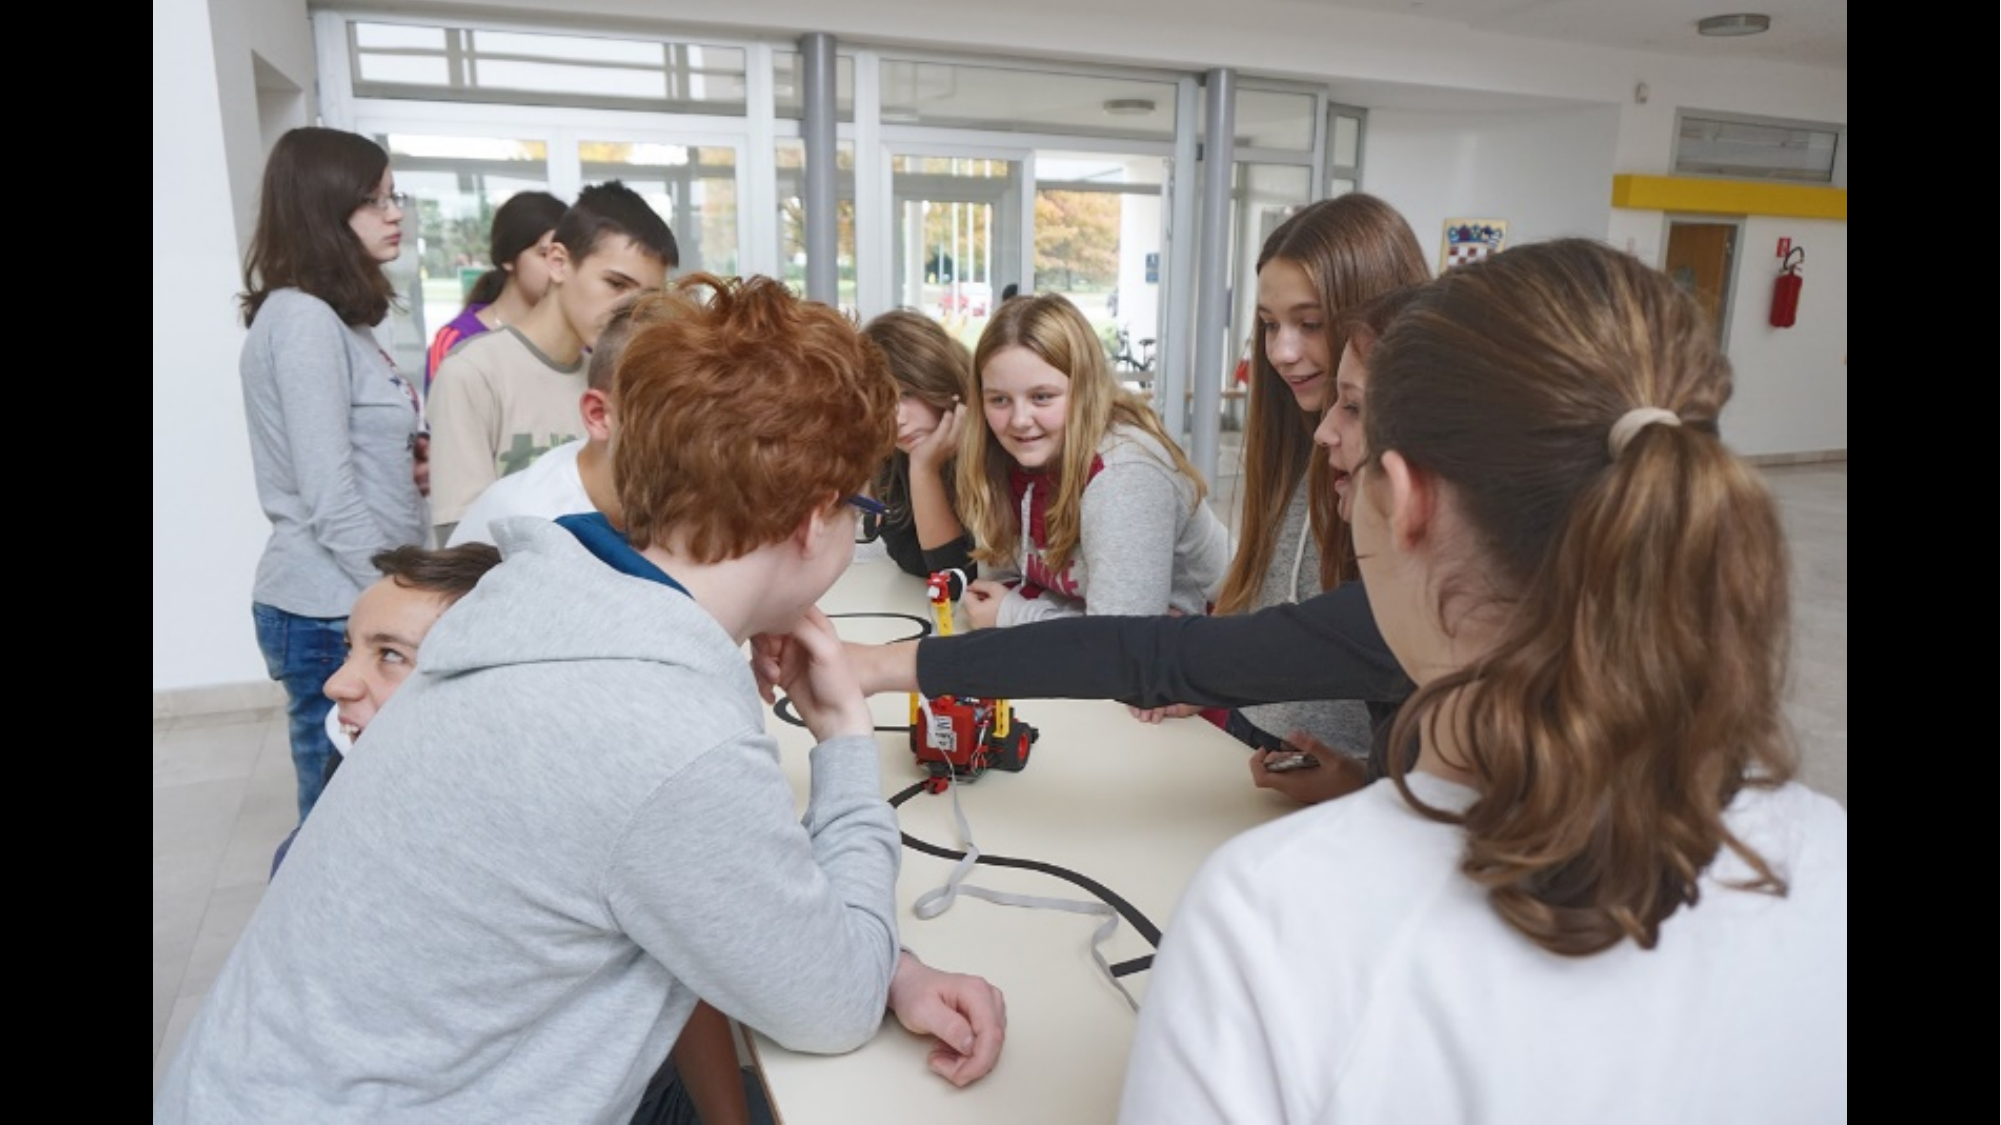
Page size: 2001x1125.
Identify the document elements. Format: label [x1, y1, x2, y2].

picture [153, 0, 1847, 1125]
